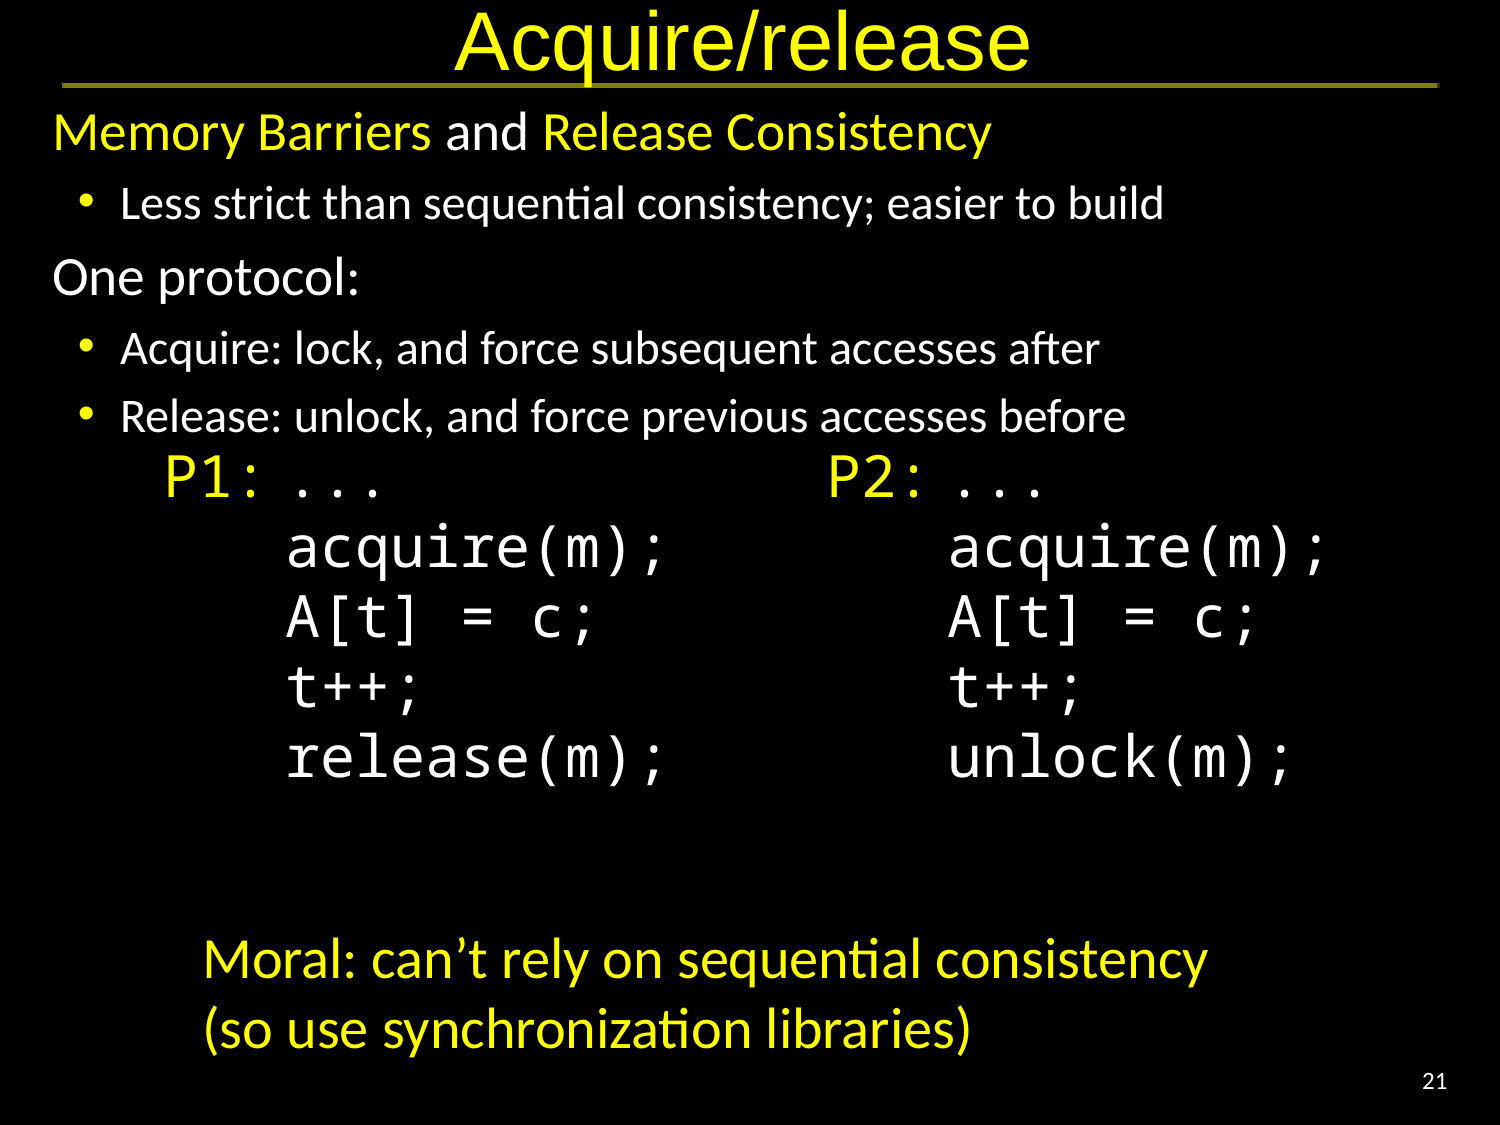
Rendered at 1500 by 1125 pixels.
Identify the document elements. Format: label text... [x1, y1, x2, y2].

picture [62, 83, 1440, 87]
list Memory Barriers and Release Consistency Less strict than sequential consistency; easier to build One protocol: Acquire: lock, and force subsequent accesses after Release: unlock, and force previous accesses before [37, 87, 1463, 450]
text_box P1: ... acquire(m); A[t] = c; t++; release(m); [148, 431, 686, 797]
text_box P2: ... acquire(m); A[t] = c; t++; unlock(m); [811, 431, 1348, 797]
title Acquire/release [24, 0, 1463, 75]
text_box Moral: can’t rely on sequential consistency (so use synchronization libraries) [187, 912, 1313, 1068]
